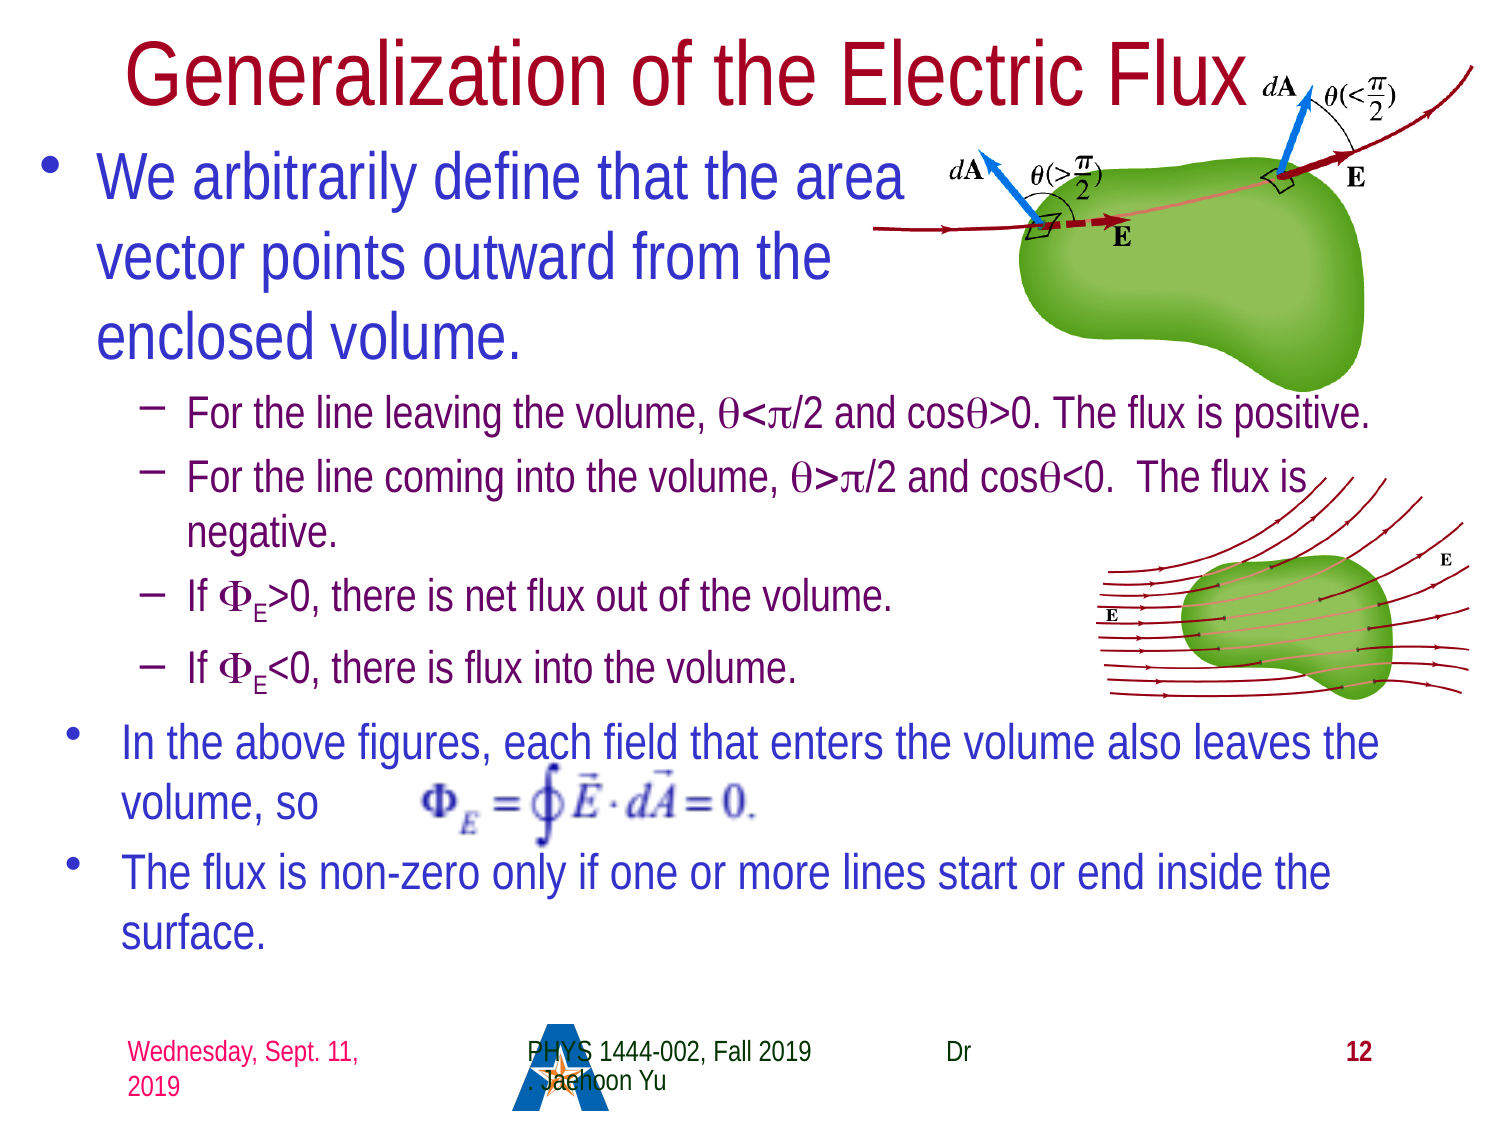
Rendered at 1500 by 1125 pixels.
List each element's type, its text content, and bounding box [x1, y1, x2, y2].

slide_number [112, 1025, 426, 1101]
slide_number 12 [1074, 1025, 1388, 1101]
picture [512, 1101, 609, 1111]
list We arbitrarily define that the area vector points outward from the enclosed volume. [24, 124, 857, 388]
picture [862, 0, 1480, 741]
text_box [415, 751, 761, 853]
text_box For the line leaving the volume, θ<π/2 and cosθ>0. The flux is positive. For the line coming into the volume, θ>π/2 and cosθ<0. The flux is negative. If ΦE>0, there is net flux out of the volume. If ΦE<0, there is flux into the volume. In the above figures, each field that enters the volume also leaves the volume, so The flux is non-zero only if one or more lines start or end inside the surface. [49, 375, 1400, 1025]
title Generalization of the Electric Flux [24, 12, 857, 124]
footer PHYS 1444-002, Fall 2019 Dr. Jaehoon Yu [512, 1025, 988, 1101]
